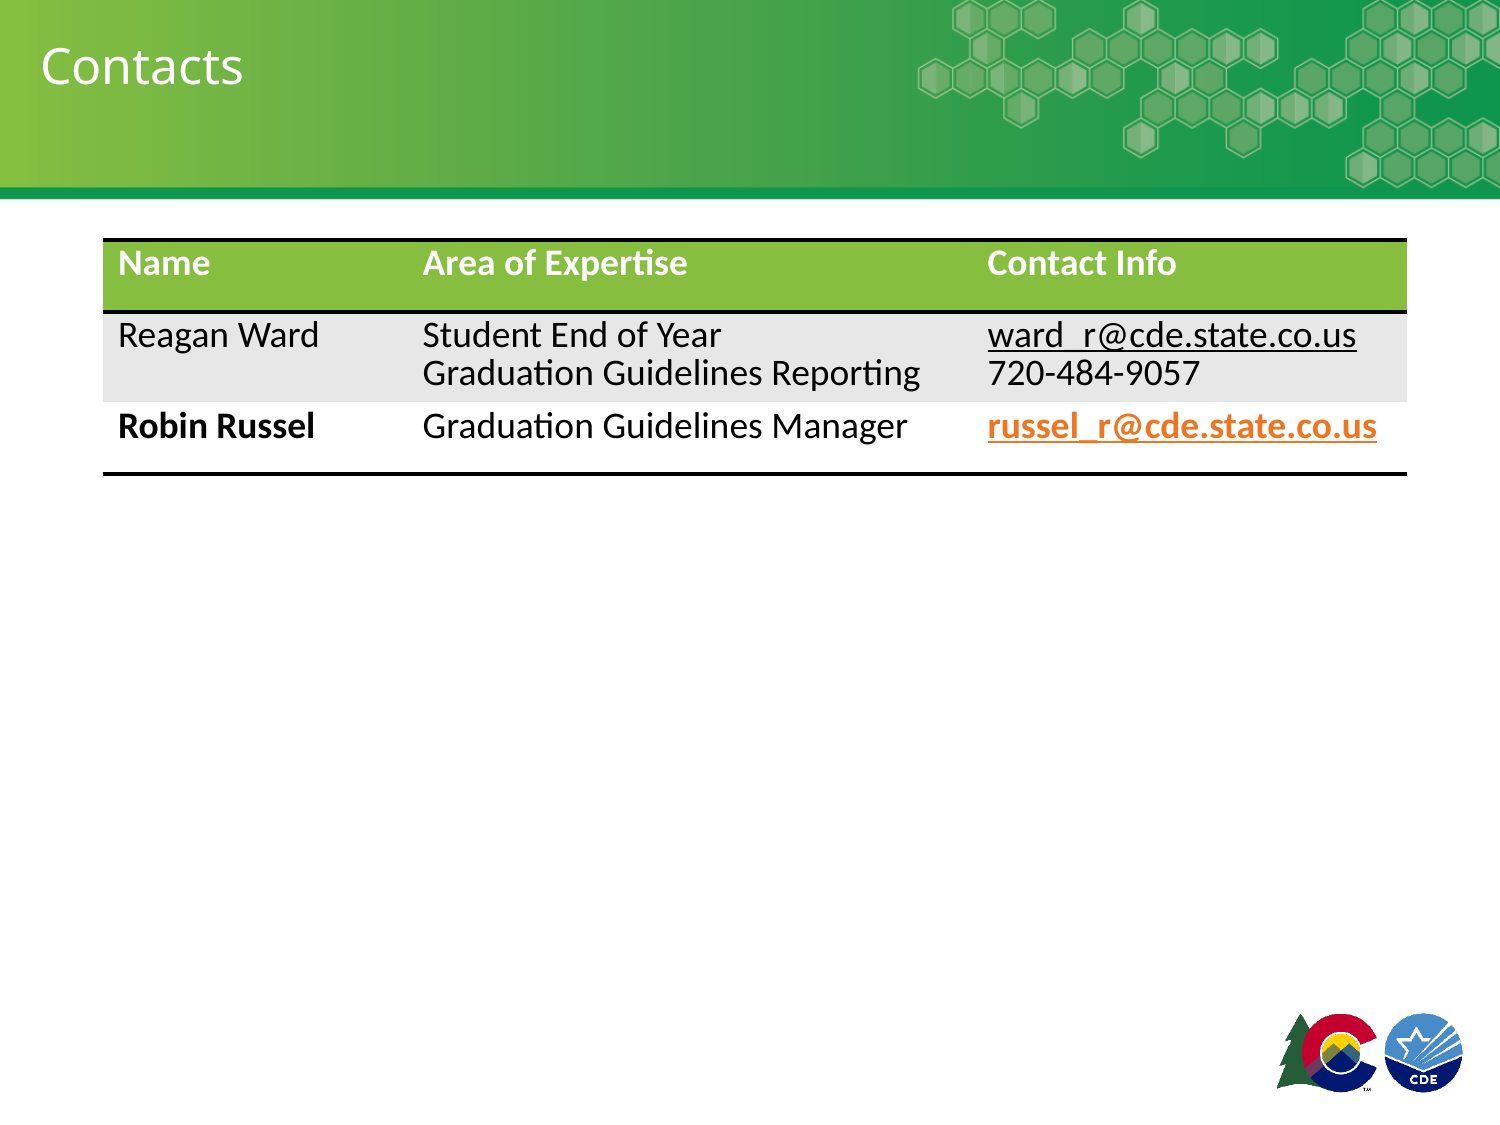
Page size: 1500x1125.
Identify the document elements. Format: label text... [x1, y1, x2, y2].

table_cell ward_r@cde.state.co.us 720-484-9057 [973, 314, 1407, 402]
table_header Area of Expertise [408, 242, 973, 310]
table_cell russel_r@cde.state.co.us [973, 402, 1407, 472]
table_header Contact Info [973, 242, 1407, 310]
table_cell Reagan Ward [103, 314, 408, 402]
table_cell Student End of Year Graduation Guidelines Reporting [408, 314, 973, 402]
table_cell Graduation Guidelines Manager [408, 402, 973, 472]
picture [1275, 1012, 1463, 1093]
title Contacts [40, 41, 1038, 166]
table_cell Robin Russel [103, 402, 408, 472]
picture [0, 0, 1500, 200]
table_header Name [103, 242, 408, 310]
